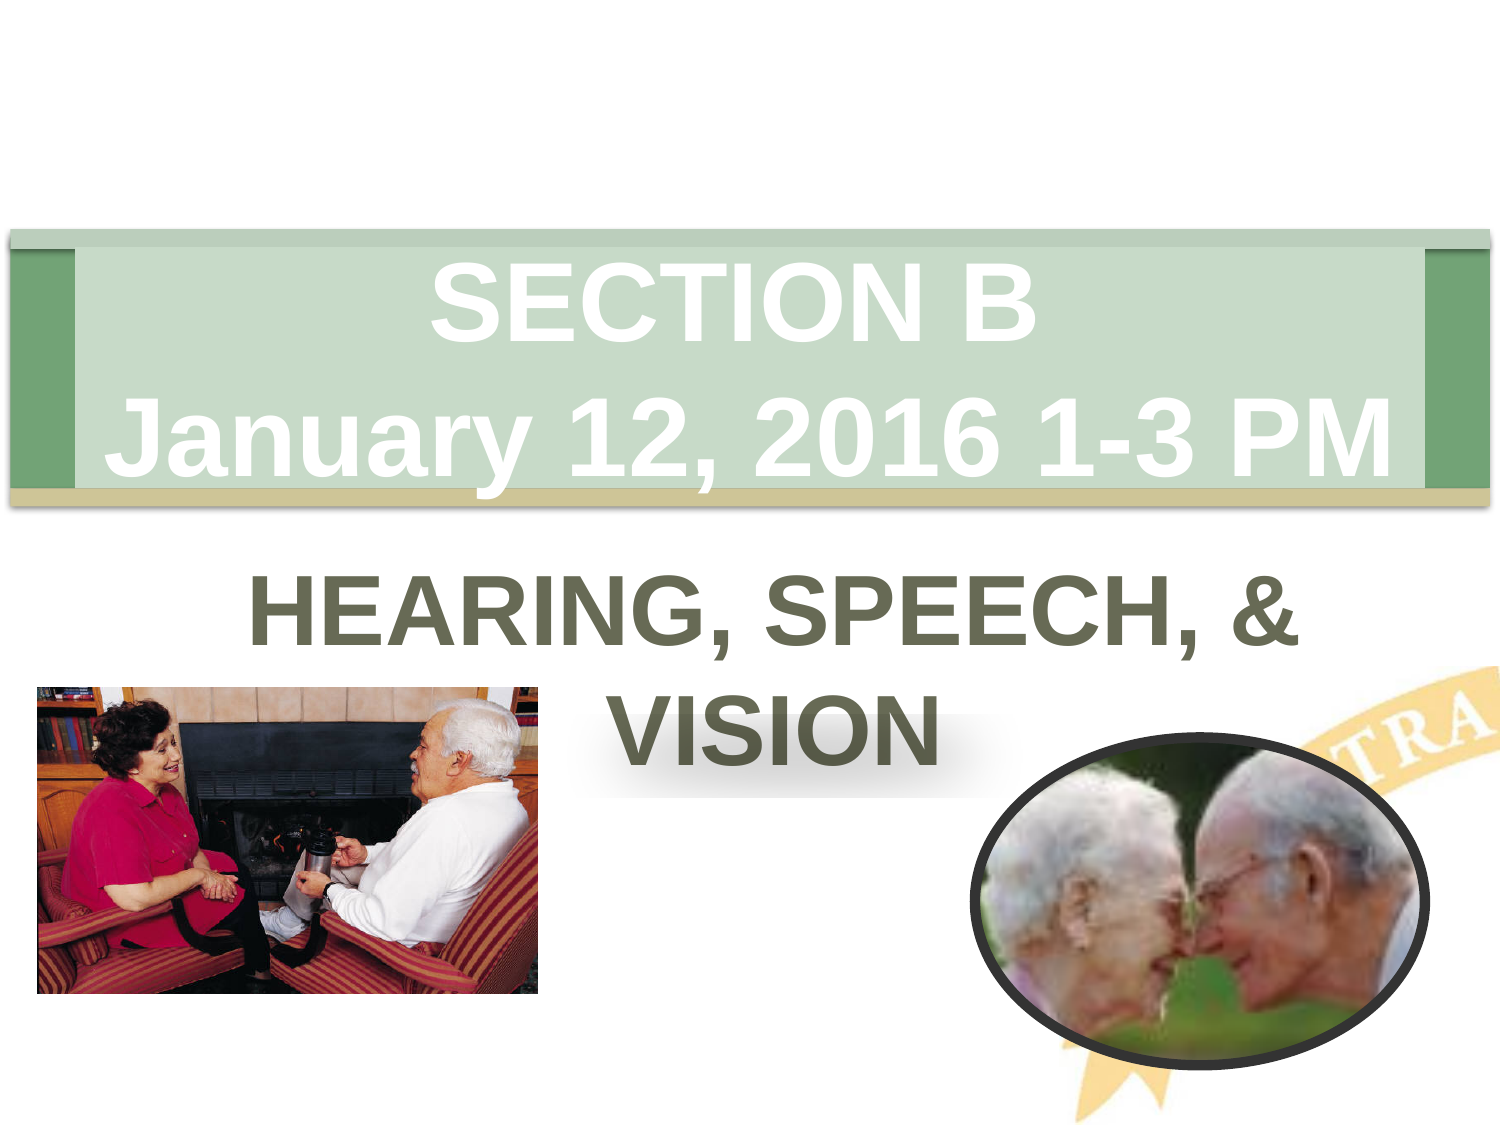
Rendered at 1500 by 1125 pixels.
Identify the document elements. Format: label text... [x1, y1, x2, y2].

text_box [37, 687, 538, 994]
picture [974, 666, 1500, 1125]
title Section B January 12, 2016 1-3 PM [74, 246, 1426, 489]
subtitle Hearing, Speech, & Vision [124, 537, 1426, 826]
